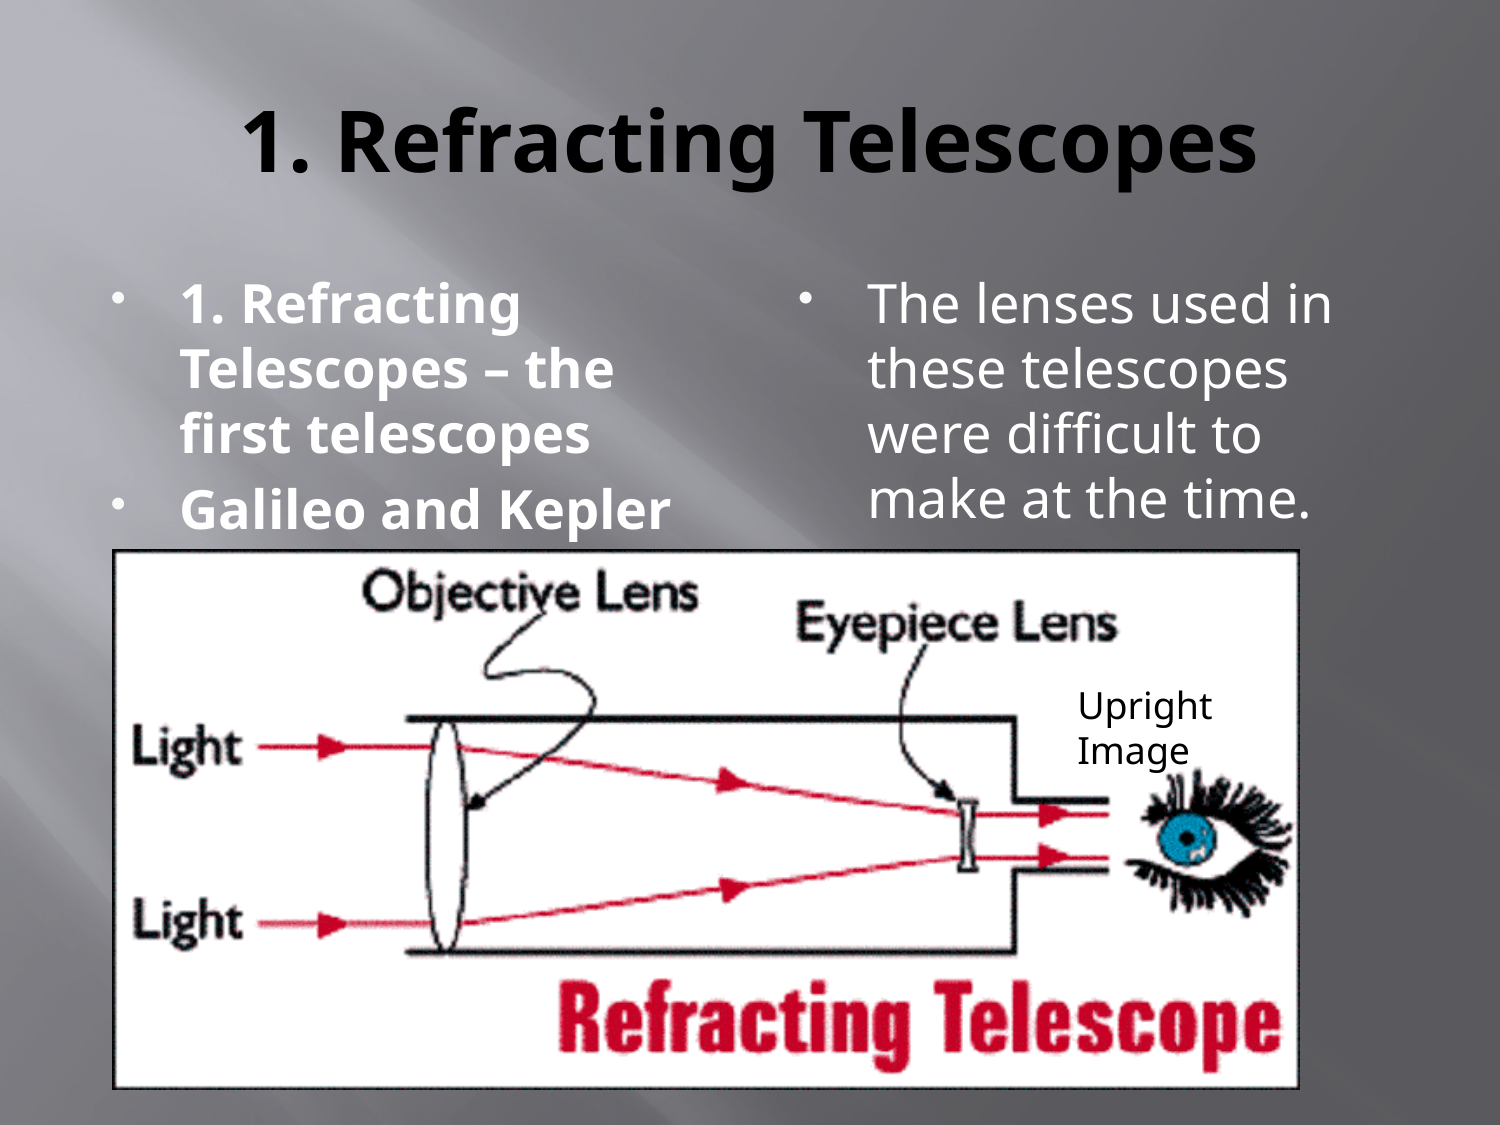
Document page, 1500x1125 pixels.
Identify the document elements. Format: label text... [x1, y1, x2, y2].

picture [112, 549, 1301, 1091]
list 1. Refracting Telescopes – the first telescopes Galileo and Kepler [75, 262, 738, 1005]
title 1. Refracting Telescopes [75, 45, 1425, 233]
list The lenses used in these telescopes were difficult to make at the time. [762, 262, 1425, 1005]
